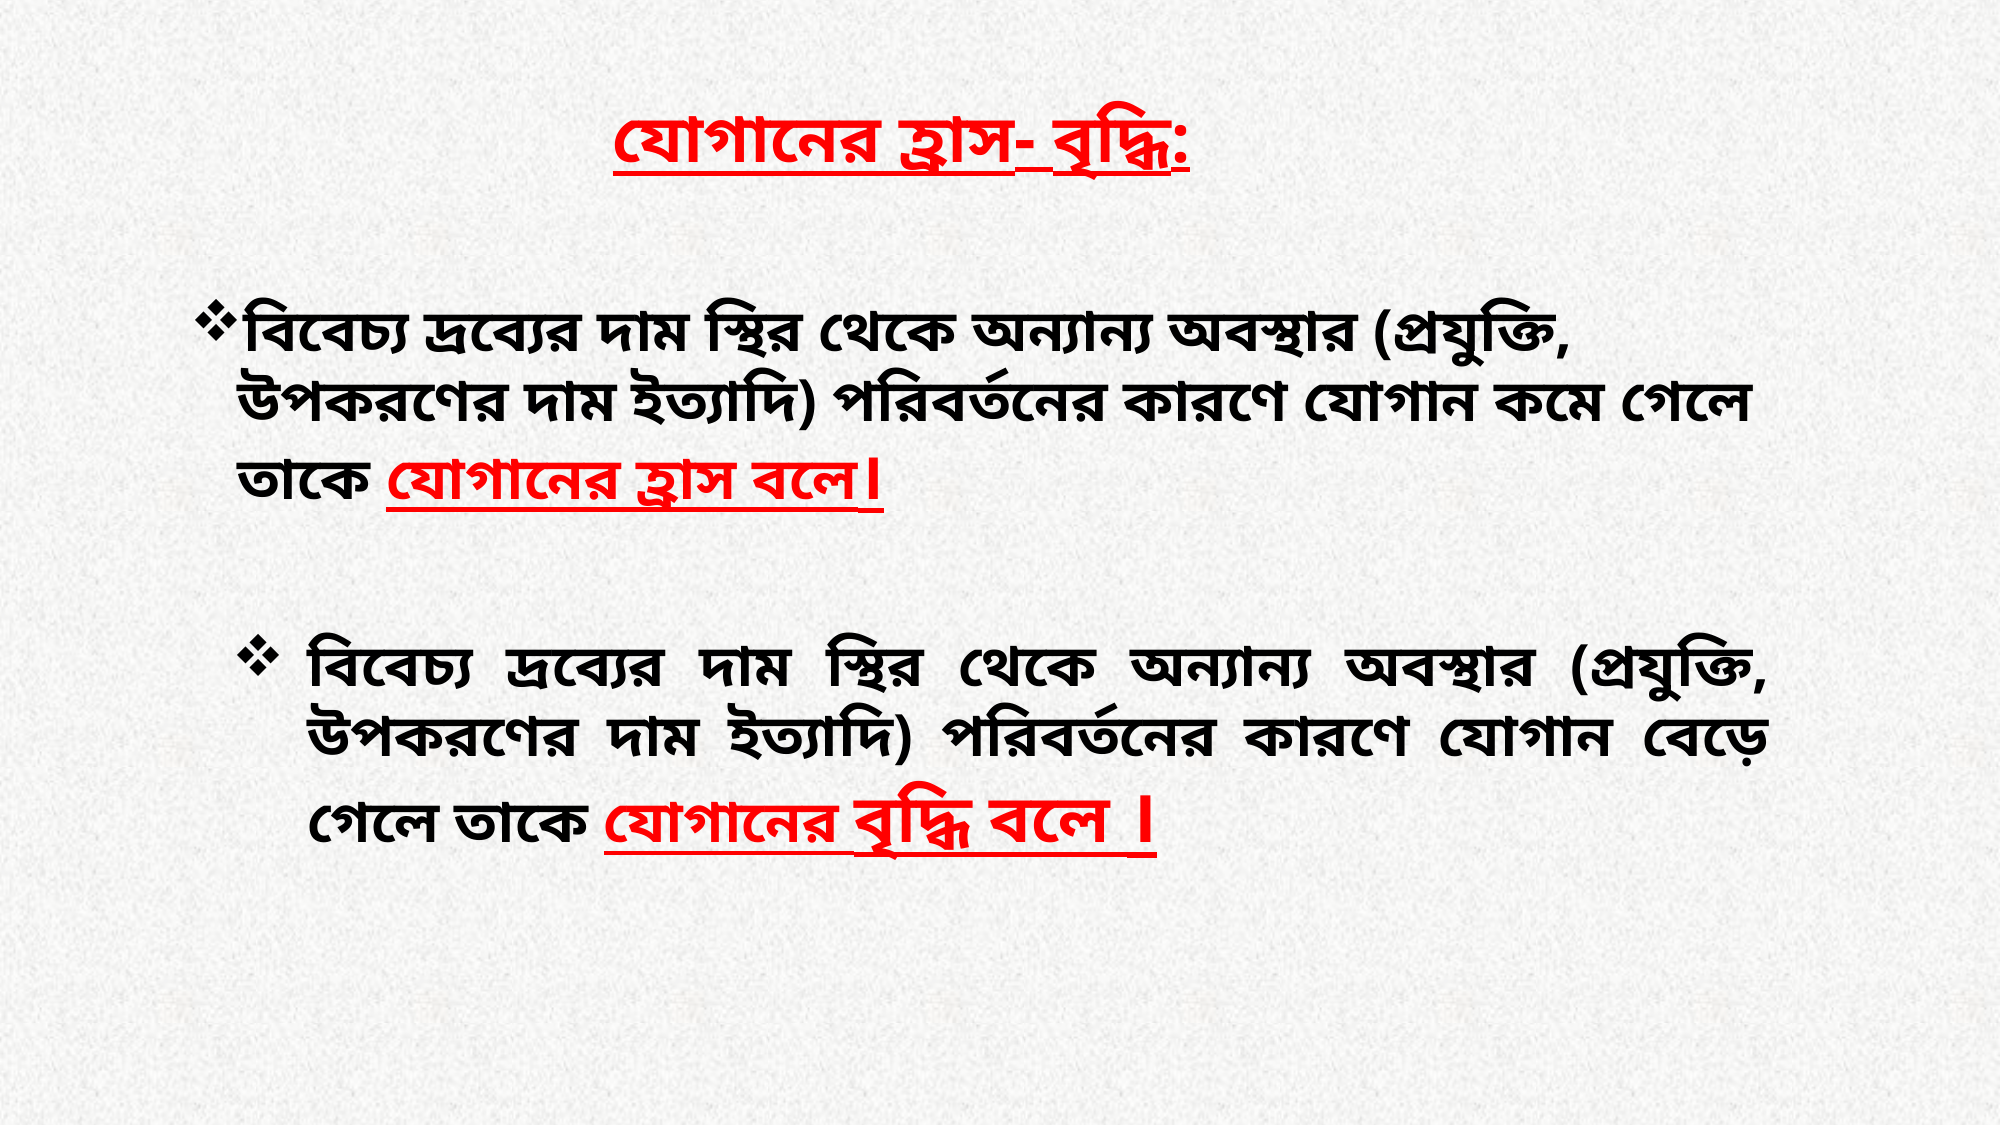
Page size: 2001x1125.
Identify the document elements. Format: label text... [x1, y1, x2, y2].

text_box বিবেচ্য দ্রব্যের দাম স্থির থেকে অন্যান্য অবস্থার (প্রযুক্তি, উপকরণের দাম ইত্যাদি) পরিবর্তনের কারণে যোগান বেড়ে গেলে তাকে যোগানের বৃদ্ধি বলে । [217, 620, 1784, 866]
text_box [156, 768, 1734, 854]
text_box বিবেচ্য দ্রব্যের দাম স্থির থেকে অন্যান্য অবস্থার (প্রযুক্তি, উপকরণের দাম ইত্যাদি) পরিবর্তনের কারণে যোগান কমে গেলে তাকে যোগানের হ্রাস বলে। [175, 285, 1803, 521]
text_box যোগানের হ্রাস- বৃদ্ধি: [100, 88, 1703, 183]
